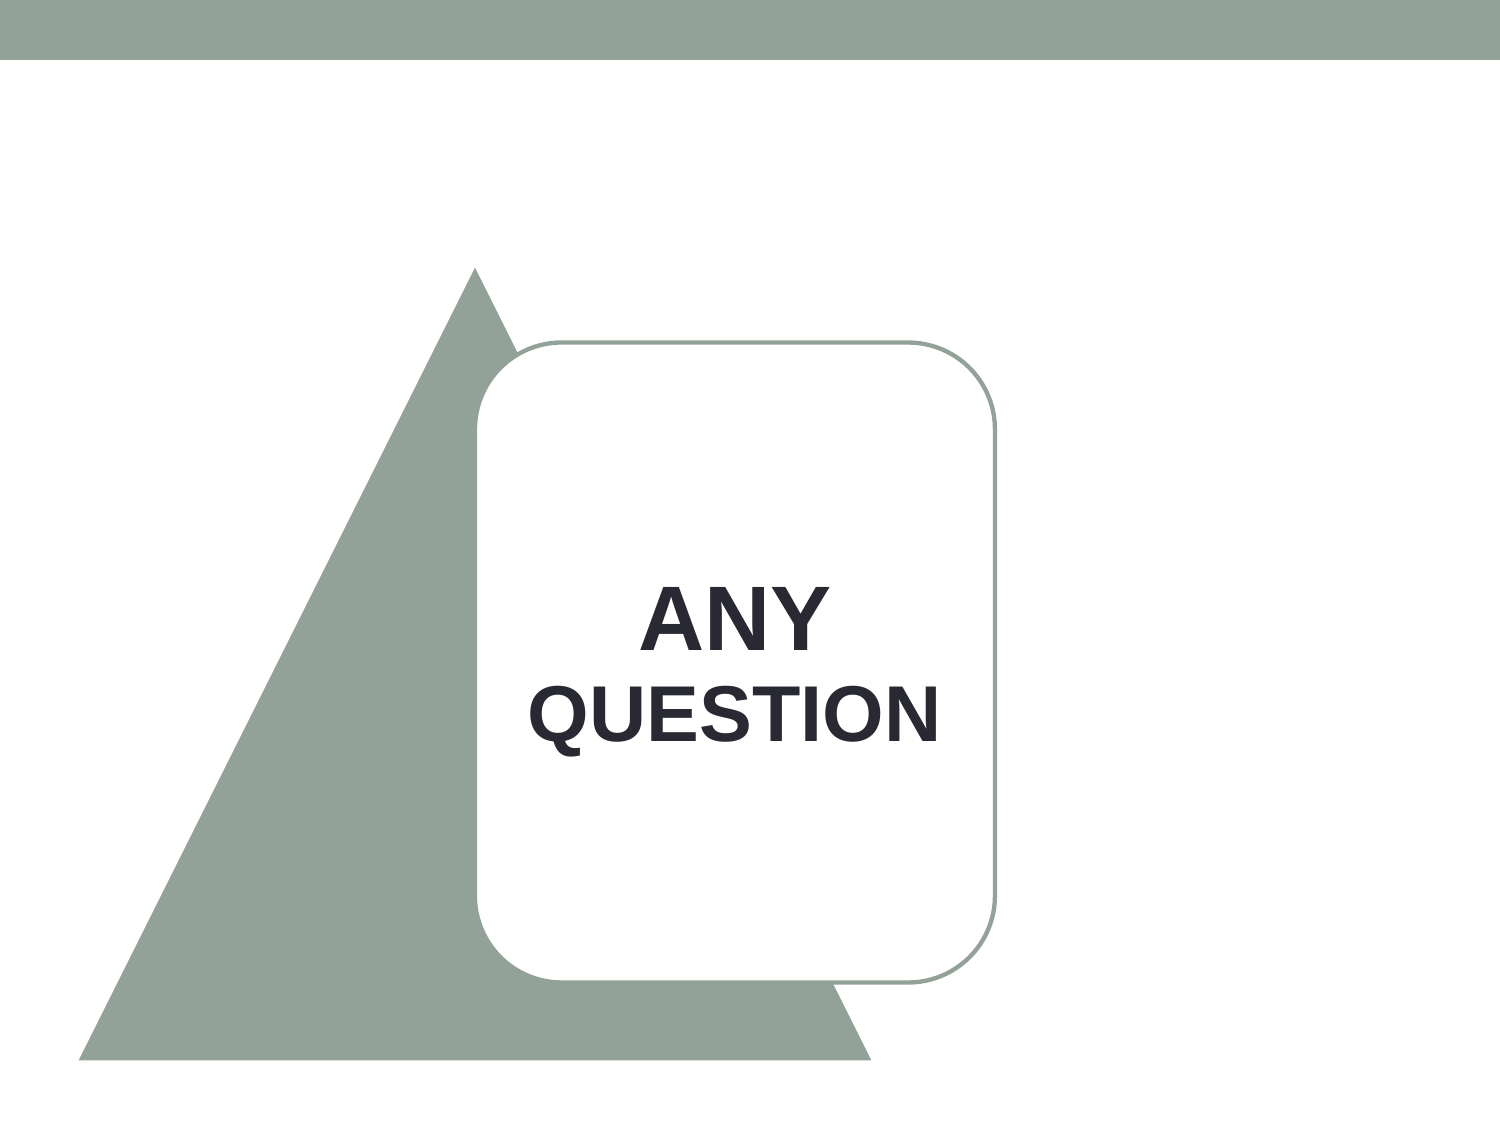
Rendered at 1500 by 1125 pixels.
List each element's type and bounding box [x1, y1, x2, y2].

list [74, 262, 1426, 1063]
